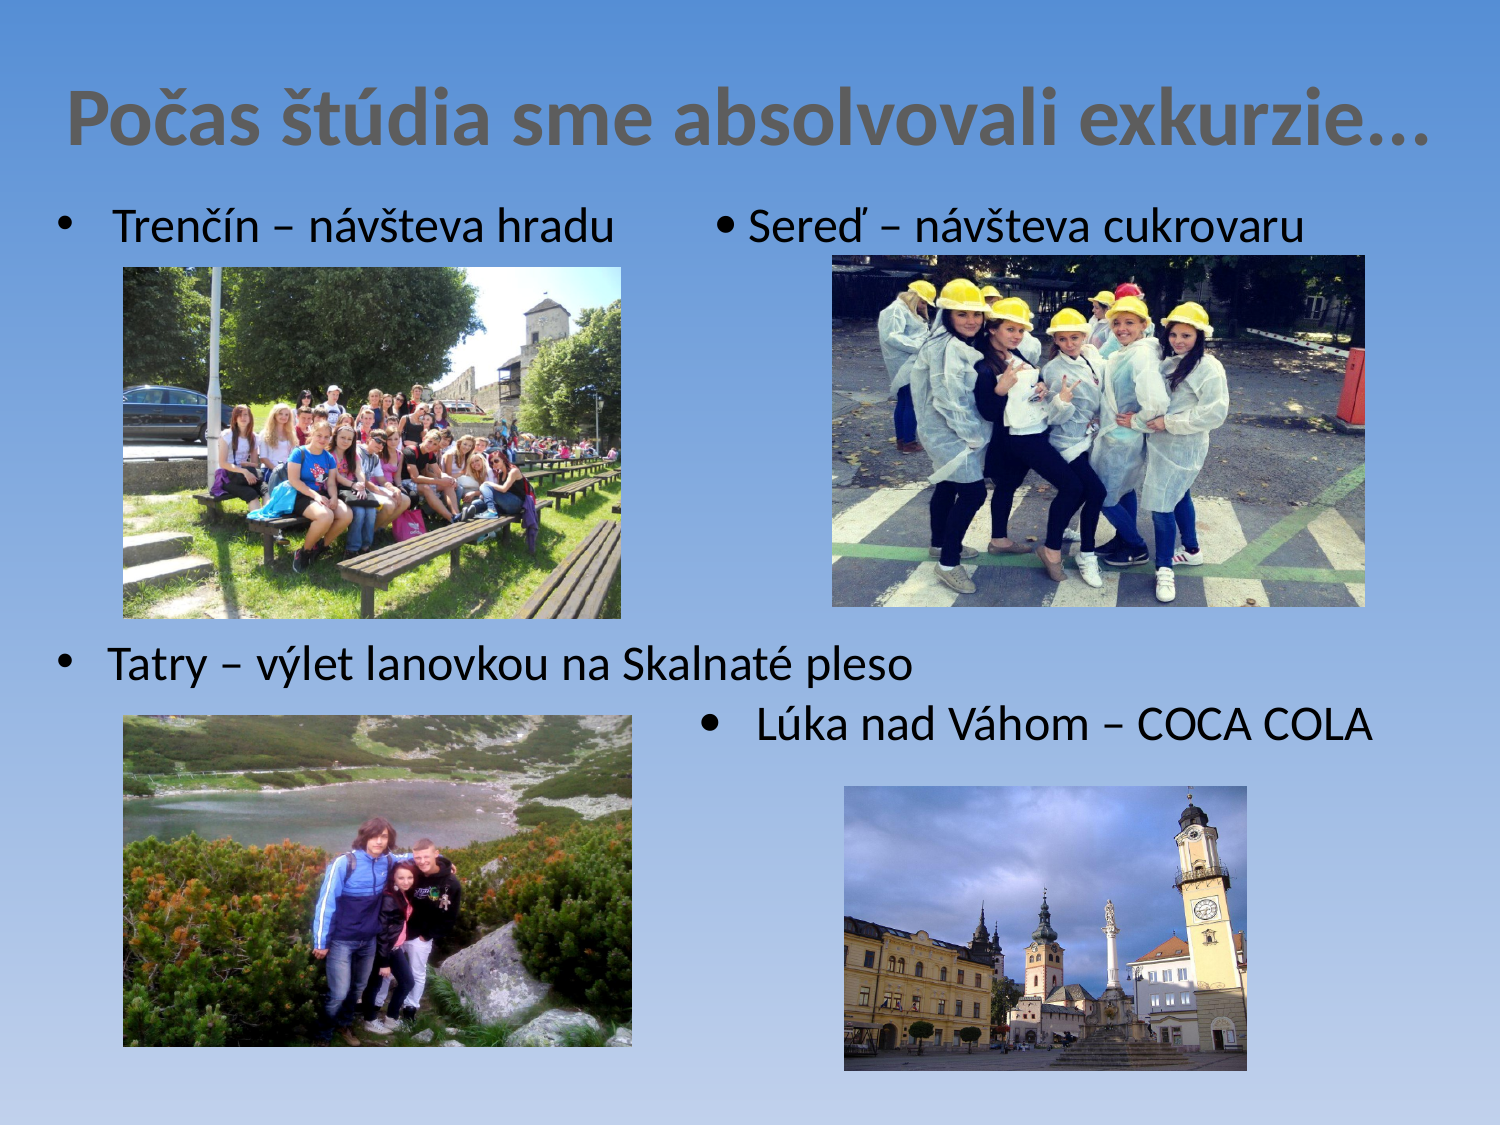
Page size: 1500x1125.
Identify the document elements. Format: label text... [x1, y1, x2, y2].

picture [832, 255, 1365, 607]
picture [123, 715, 633, 1048]
picture [123, 266, 621, 619]
text_box Počas štúdia sme absolvovali exkurzie... [51, 54, 1449, 170]
picture [844, 786, 1247, 1071]
list Trenčín – návšteva hradu  Sereď – návšteva cukrovaru Tatry – výlet lanovkou na Skalnaté pleso  Lúka nad Váhom – COCA COLA [41, 184, 1392, 927]
